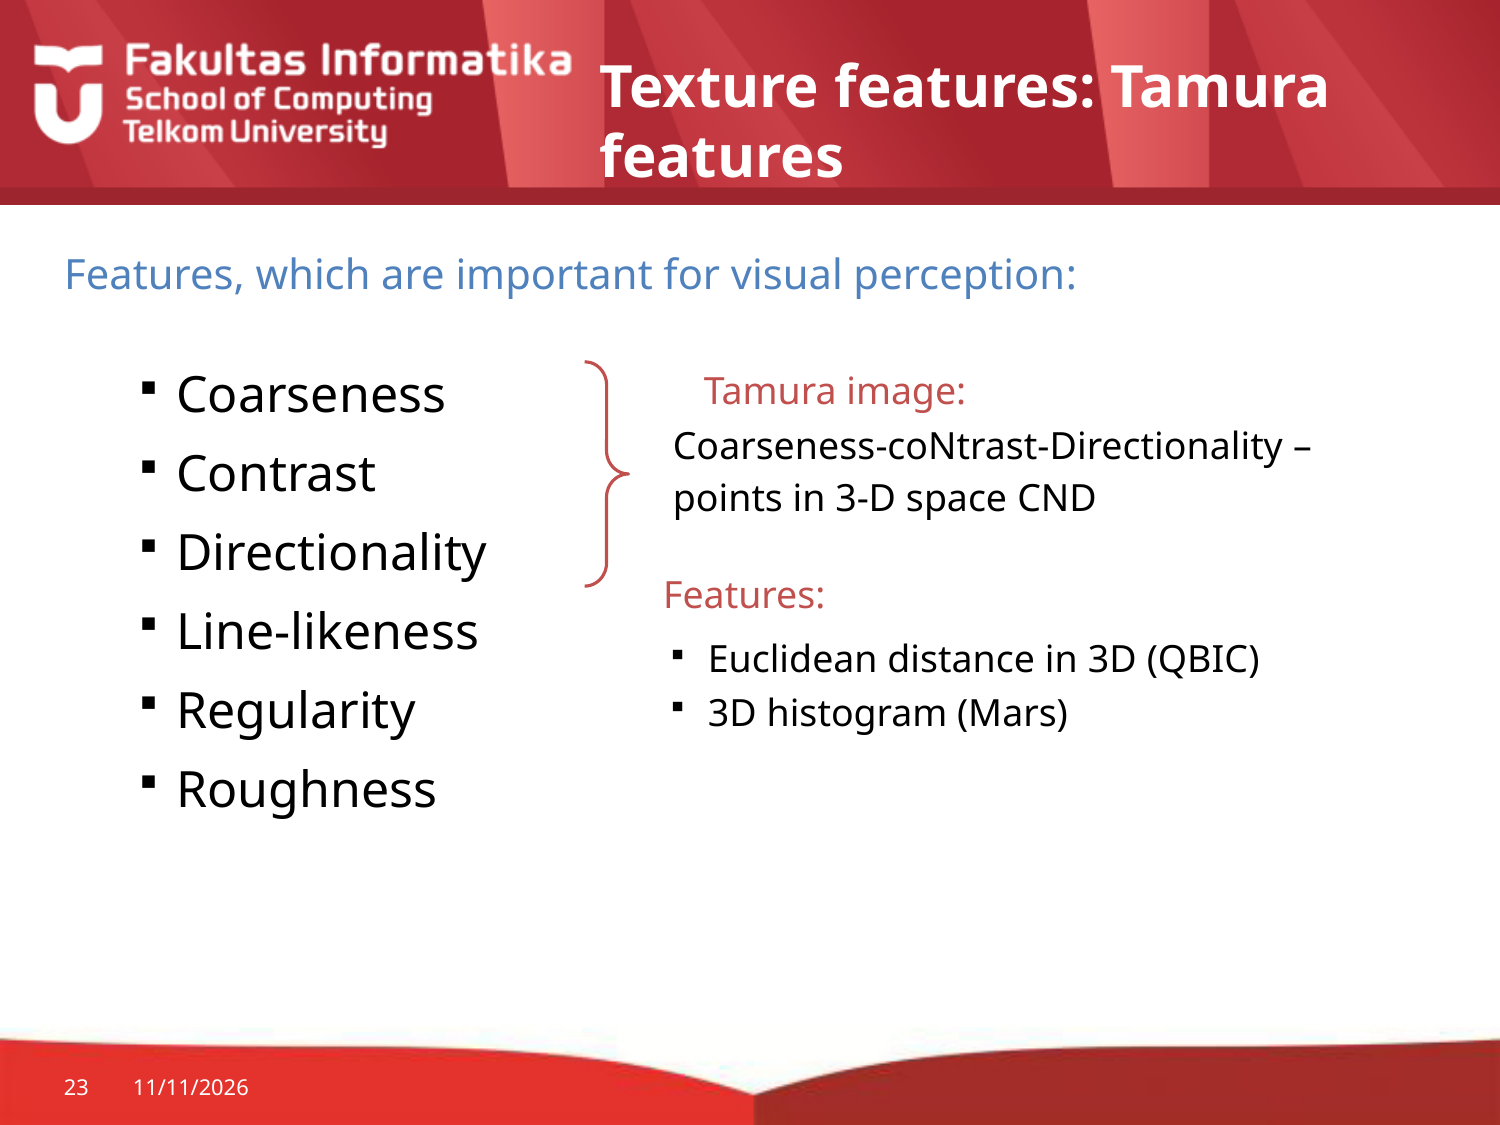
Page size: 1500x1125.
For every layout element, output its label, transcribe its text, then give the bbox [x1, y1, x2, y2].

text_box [584, 358, 1375, 587]
text_box Features, which are important for visual perception: [49, 240, 1103, 305]
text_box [650, 563, 1306, 764]
picture [0, 1024, 1500, 1125]
slide_number 23 [63, 1058, 123, 1119]
title Texture features: Tamura features [584, 37, 1438, 200]
text_box Coarseness Contrast Directionality Line-likeness Regularity Roughness [124, 361, 644, 835]
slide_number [132, 1058, 403, 1119]
picture [0, 0, 1500, 205]
